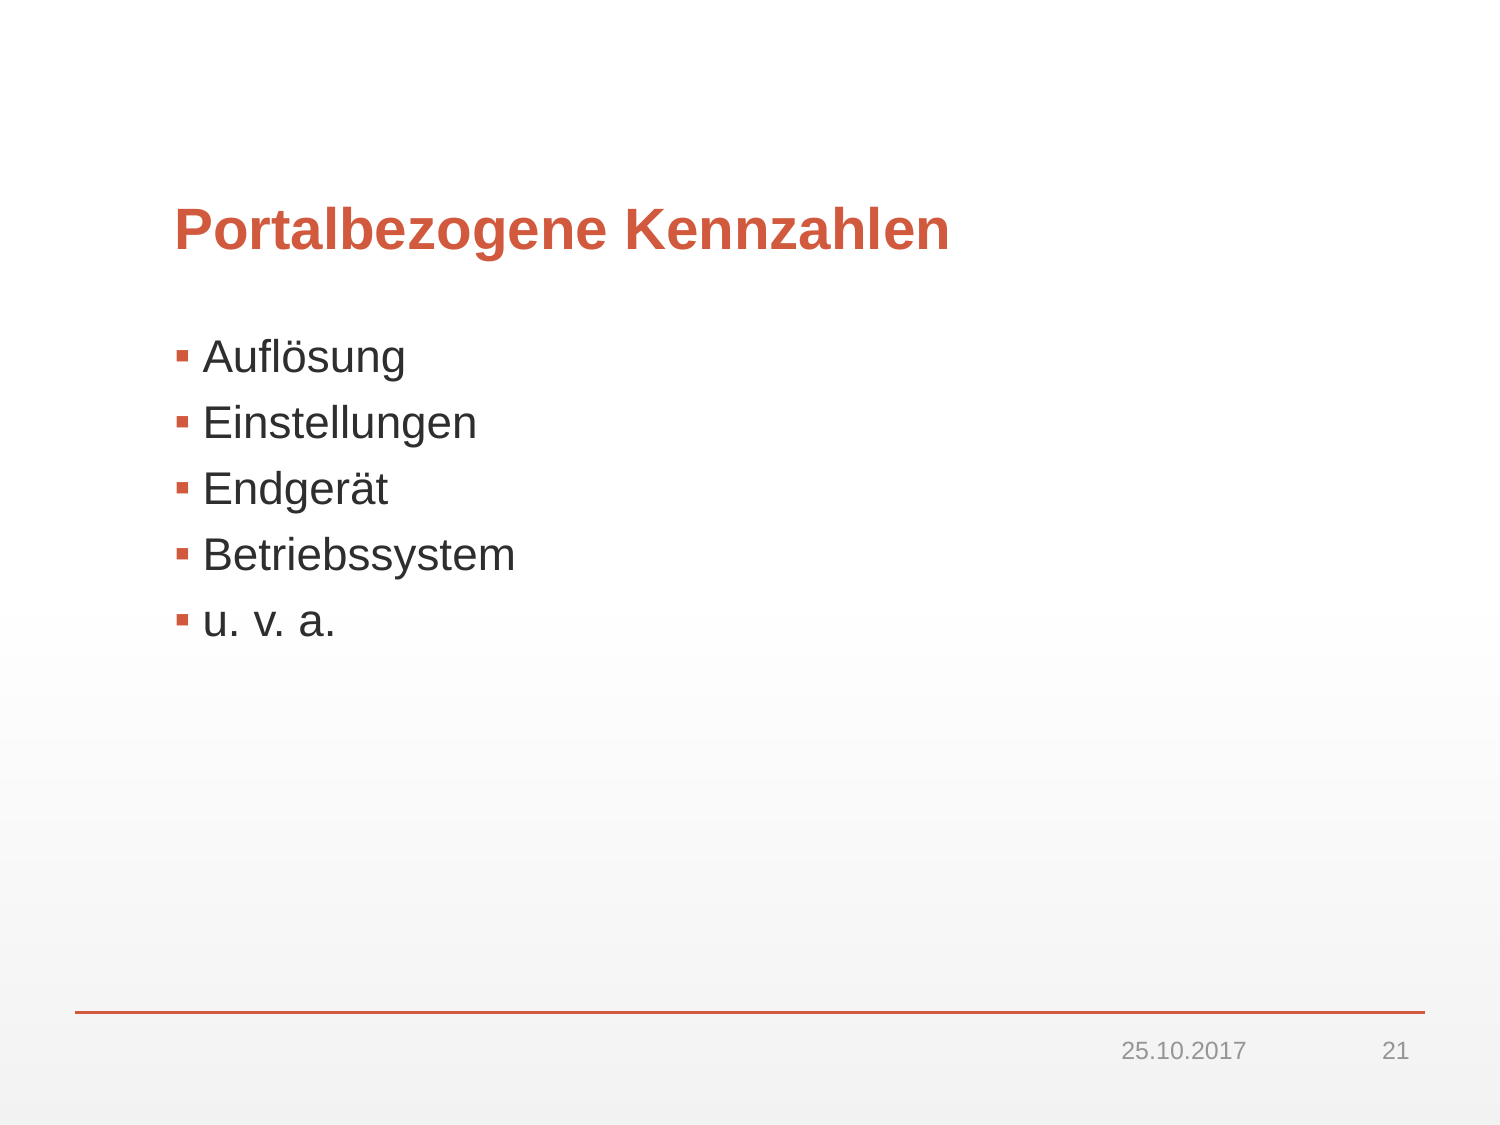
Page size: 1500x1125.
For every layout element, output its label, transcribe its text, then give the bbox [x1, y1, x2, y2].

title Portalbezogene Kennzahlen [159, 82, 1341, 271]
slide_number 21 [1312, 1031, 1426, 1069]
list Auflösung Einstellungen Endgerät Betriebssystem u. v. a. [159, 324, 1341, 950]
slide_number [1050, 1031, 1263, 1069]
